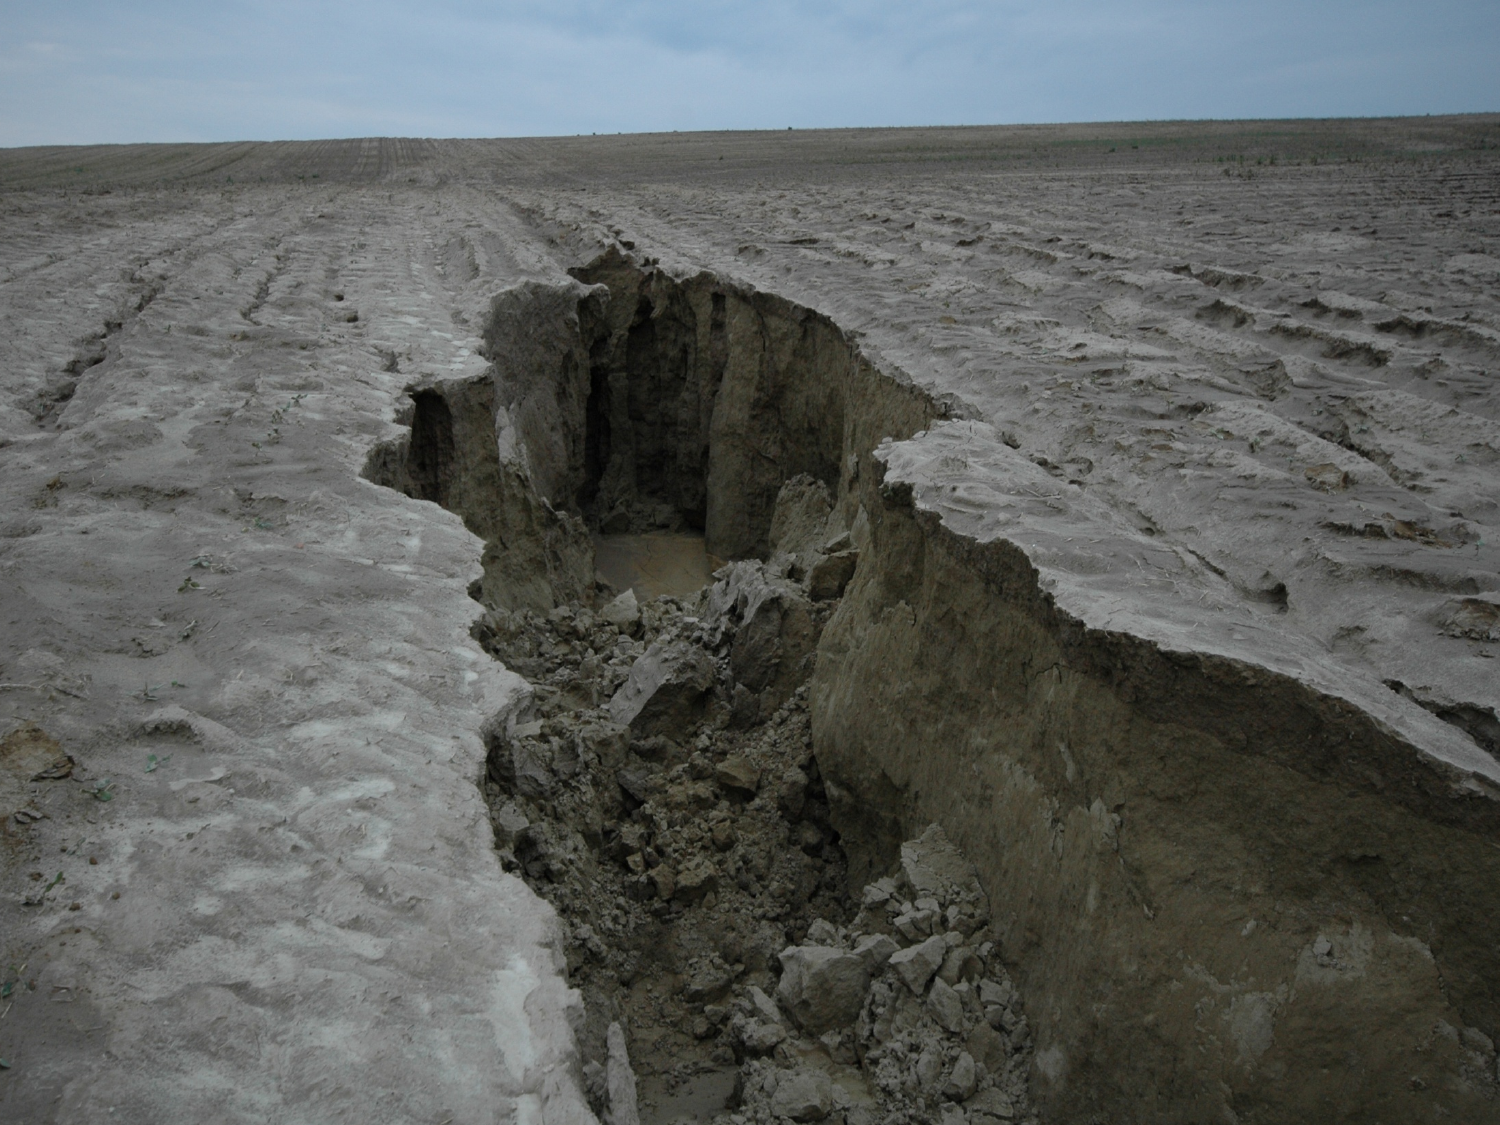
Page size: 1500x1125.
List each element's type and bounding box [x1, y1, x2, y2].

list [0, 0, 1500, 1125]
